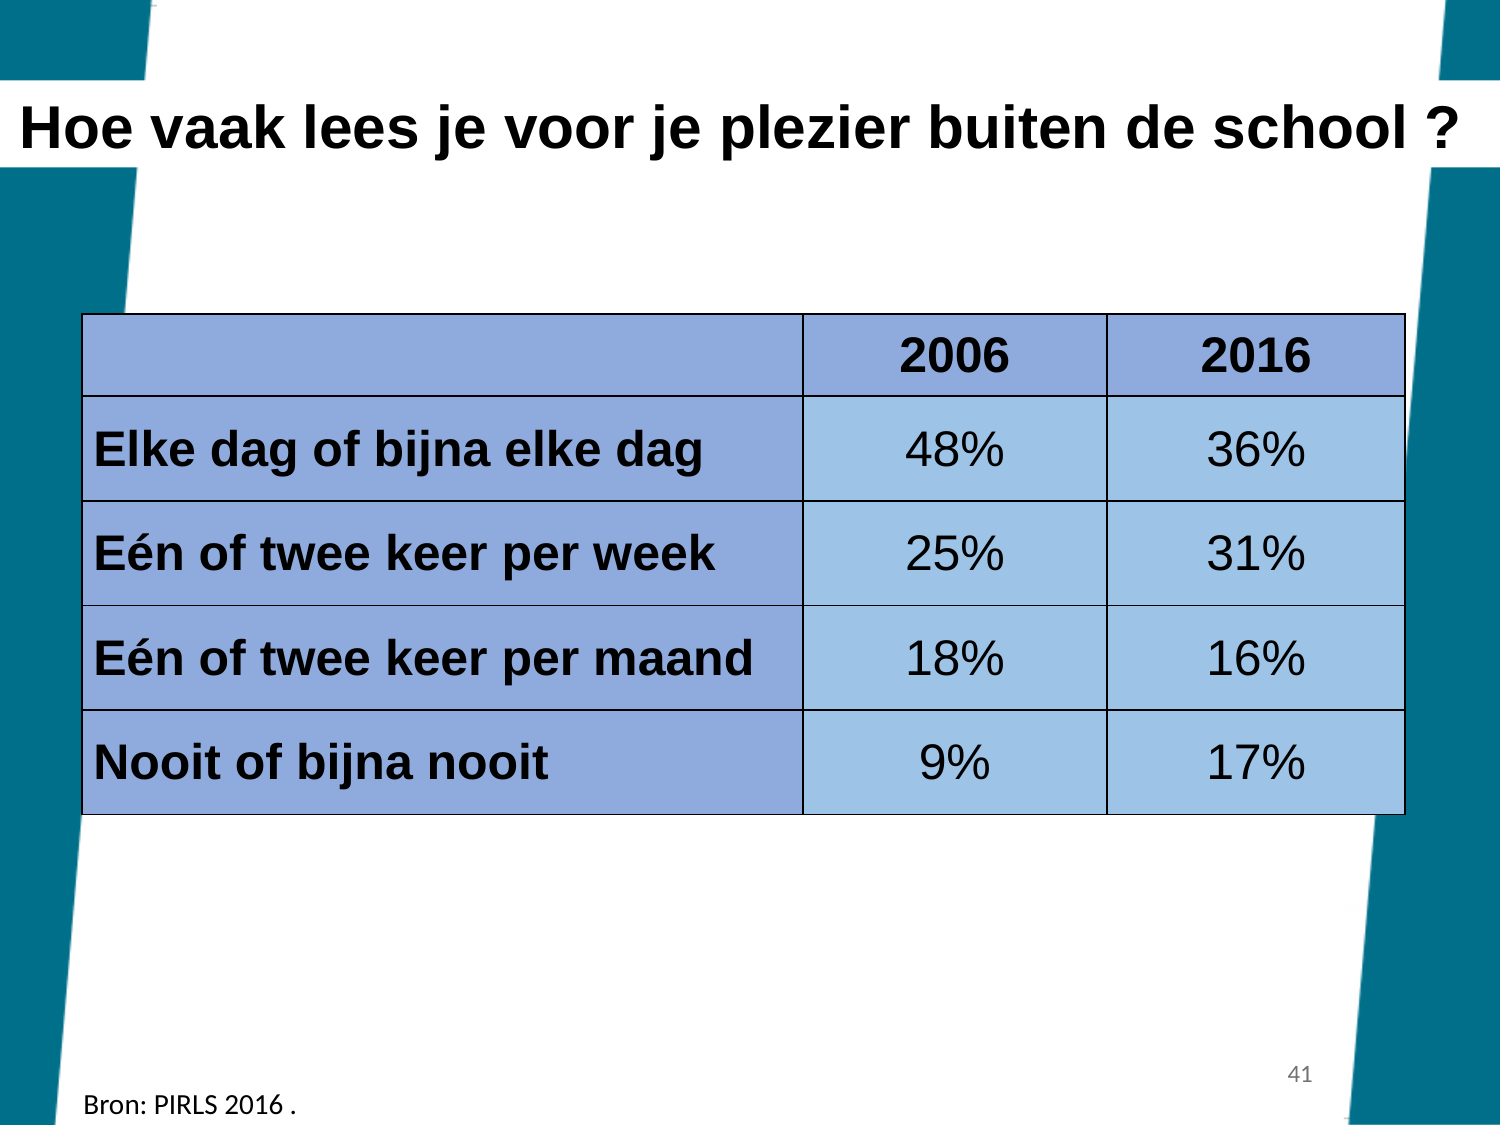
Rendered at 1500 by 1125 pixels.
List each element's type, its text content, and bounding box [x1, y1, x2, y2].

table_cell 9% [804, 711, 1106, 814]
table_header 2016 [1108, 315, 1343, 395]
picture [0, 0, 157, 1125]
table_cell Eén of twee keer per maand [157, 606, 802, 709]
table_cell 36% [1108, 397, 1343, 500]
table_cell 16% [1108, 606, 1343, 709]
table_cell Eén of twee keer per week [157, 502, 802, 605]
table_cell 25% [804, 502, 1106, 605]
slide_number 41 [1187, 1042, 1329, 1103]
table_header [157, 315, 802, 395]
table_cell 17% [1108, 711, 1343, 814]
table_cell 31% [1108, 502, 1343, 605]
table_cell Nooit of bijna nooit [157, 711, 802, 814]
text_box Hoe vaak lees je voor je plezier buiten de school ? [157, 80, 1343, 168]
picture [1343, 0, 1500, 1125]
table_cell 18% [804, 606, 1106, 709]
table_cell 48% [804, 397, 1106, 500]
text_box Bron: PIRLS 2016 . [157, 1077, 819, 1125]
table_cell Elke dag of bijna elke dag [157, 397, 802, 500]
table_header 2006 [804, 315, 1106, 395]
